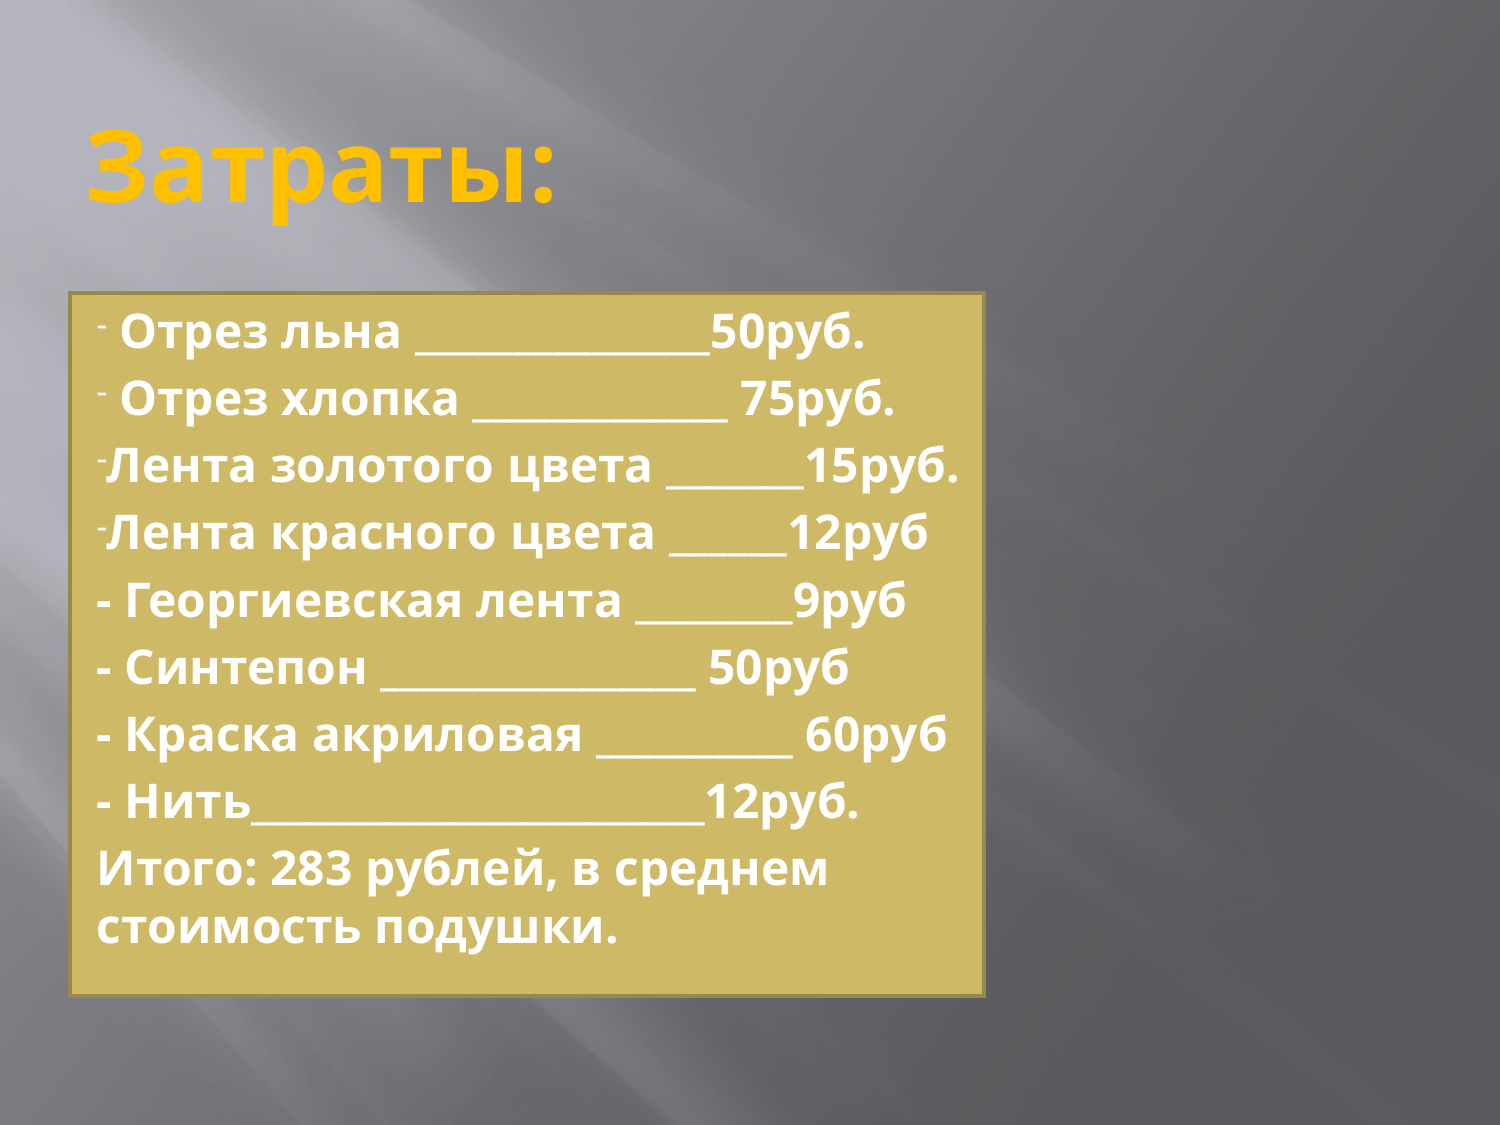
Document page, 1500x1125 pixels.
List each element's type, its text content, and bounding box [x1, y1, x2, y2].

list Отрез льна _______________50руб. Отрез хлопка _____________ 75руб. Лента золотого цвета _______15руб. Лента красного цвета ______12руб - Георгиевская лента ________9руб - Синтепон ________________ 50руб - Краска акриловая __________ 60руб - Нить_______________________12руб. Итого: 283 рублей, в среднем стоимость подушки. [68, 291, 986, 998]
title Затраты: [70, 70, 1301, 223]
